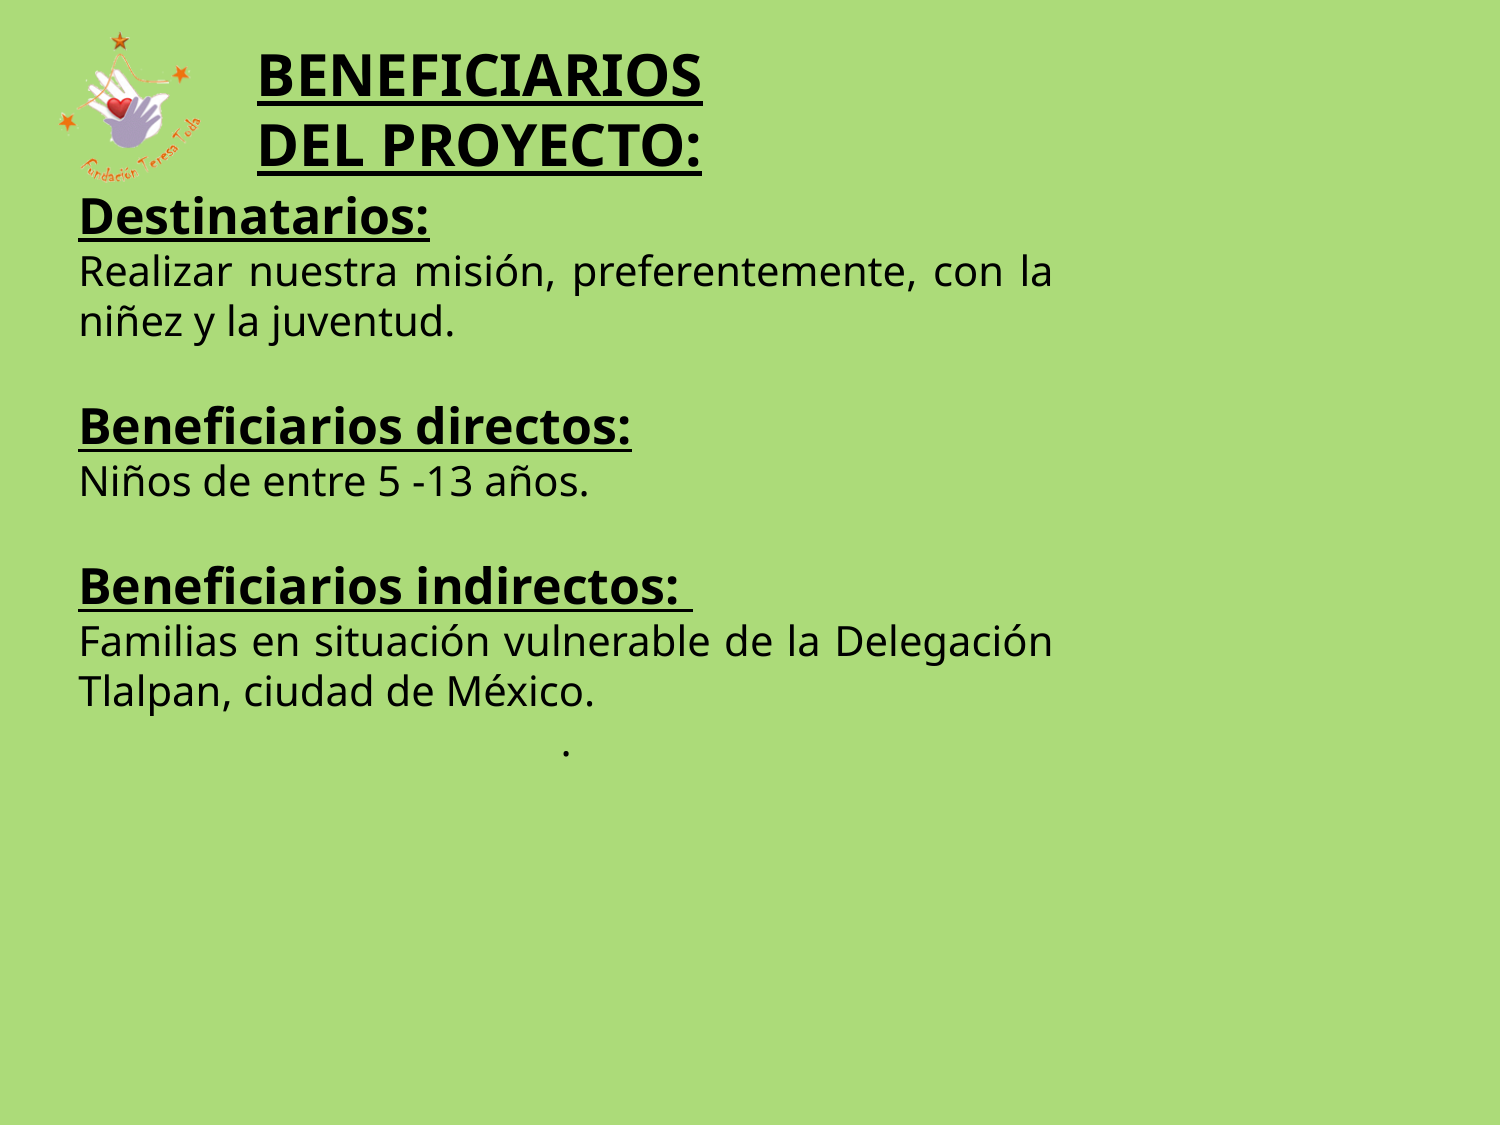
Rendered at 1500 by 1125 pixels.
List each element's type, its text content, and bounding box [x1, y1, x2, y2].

picture [52, 30, 207, 185]
text_box BENEFICIARIOS DEL PROYECTO: [242, 30, 809, 177]
text_box Destinatarios: Realizar nuestra misión, preferentemente, con la niñez y la juventud. Beneficiarios directos: Niños de entre 5 -13 años. Beneficiarios indirectos: Familias en situación vulnerable de la Delegación Tlalpan, ciudad de México. . [63, 177, 1069, 813]
